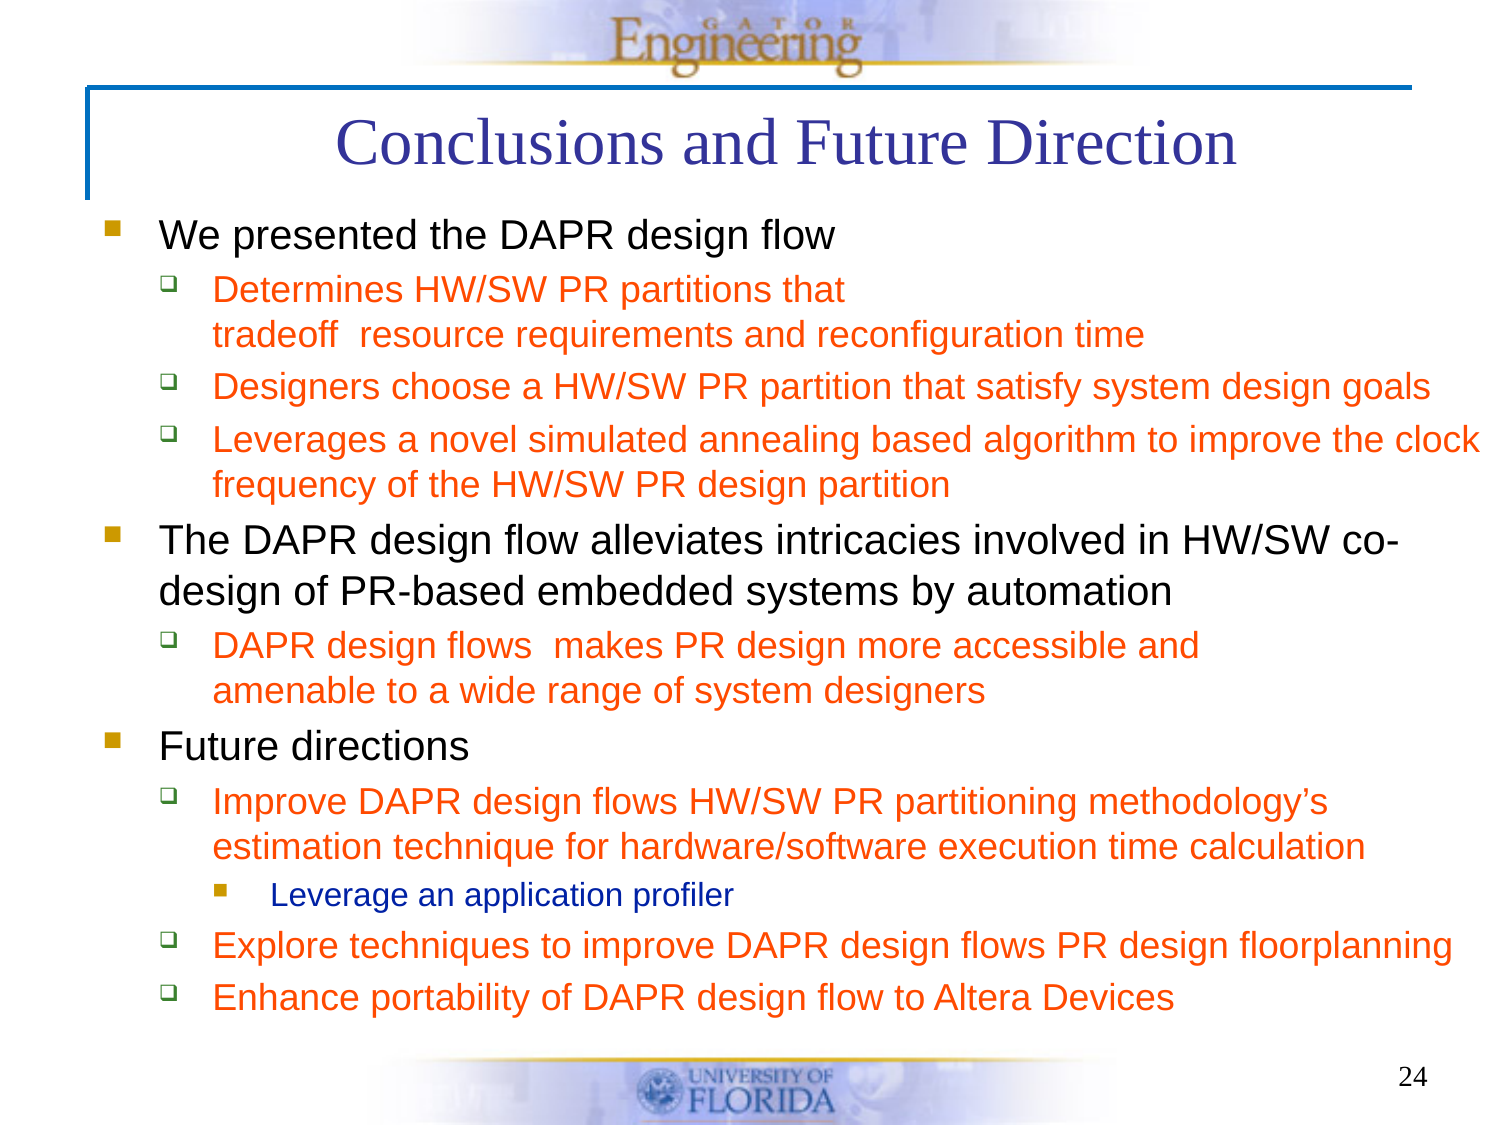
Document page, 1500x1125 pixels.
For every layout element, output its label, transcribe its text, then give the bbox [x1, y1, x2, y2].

text_box We presented the DAPR design flow Determines HW/SW PR partitions that tradeoff resource requirements and reconfiguration time Designers choose a HW/SW PR partition that satisfy system design goals Leverages a novel simulated annealing based algorithm to improve the clock frequency of the HW/SW PR design partition The DAPR design flow alleviates intricacies involved in HW/SW co-design of PR-based embedded systems by automation DAPR design flows makes PR design more accessible and amenable to a wide range of system designers Future directions Improve DAPR design flows HW/SW PR partitioning methodology’s estimation technique for hardware/software execution time calculation Leverage an application profiler Explore techniques to improve DAPR design flows PR design floorplanning Enhance portability of DAPR design flow to Altera Devices [87, 199, 1500, 1013]
slide_number 24 [1137, 1049, 1451, 1125]
title Conclusions and Future Direction [87, 87, 1413, 188]
picture [0, 0, 1500, 1125]
